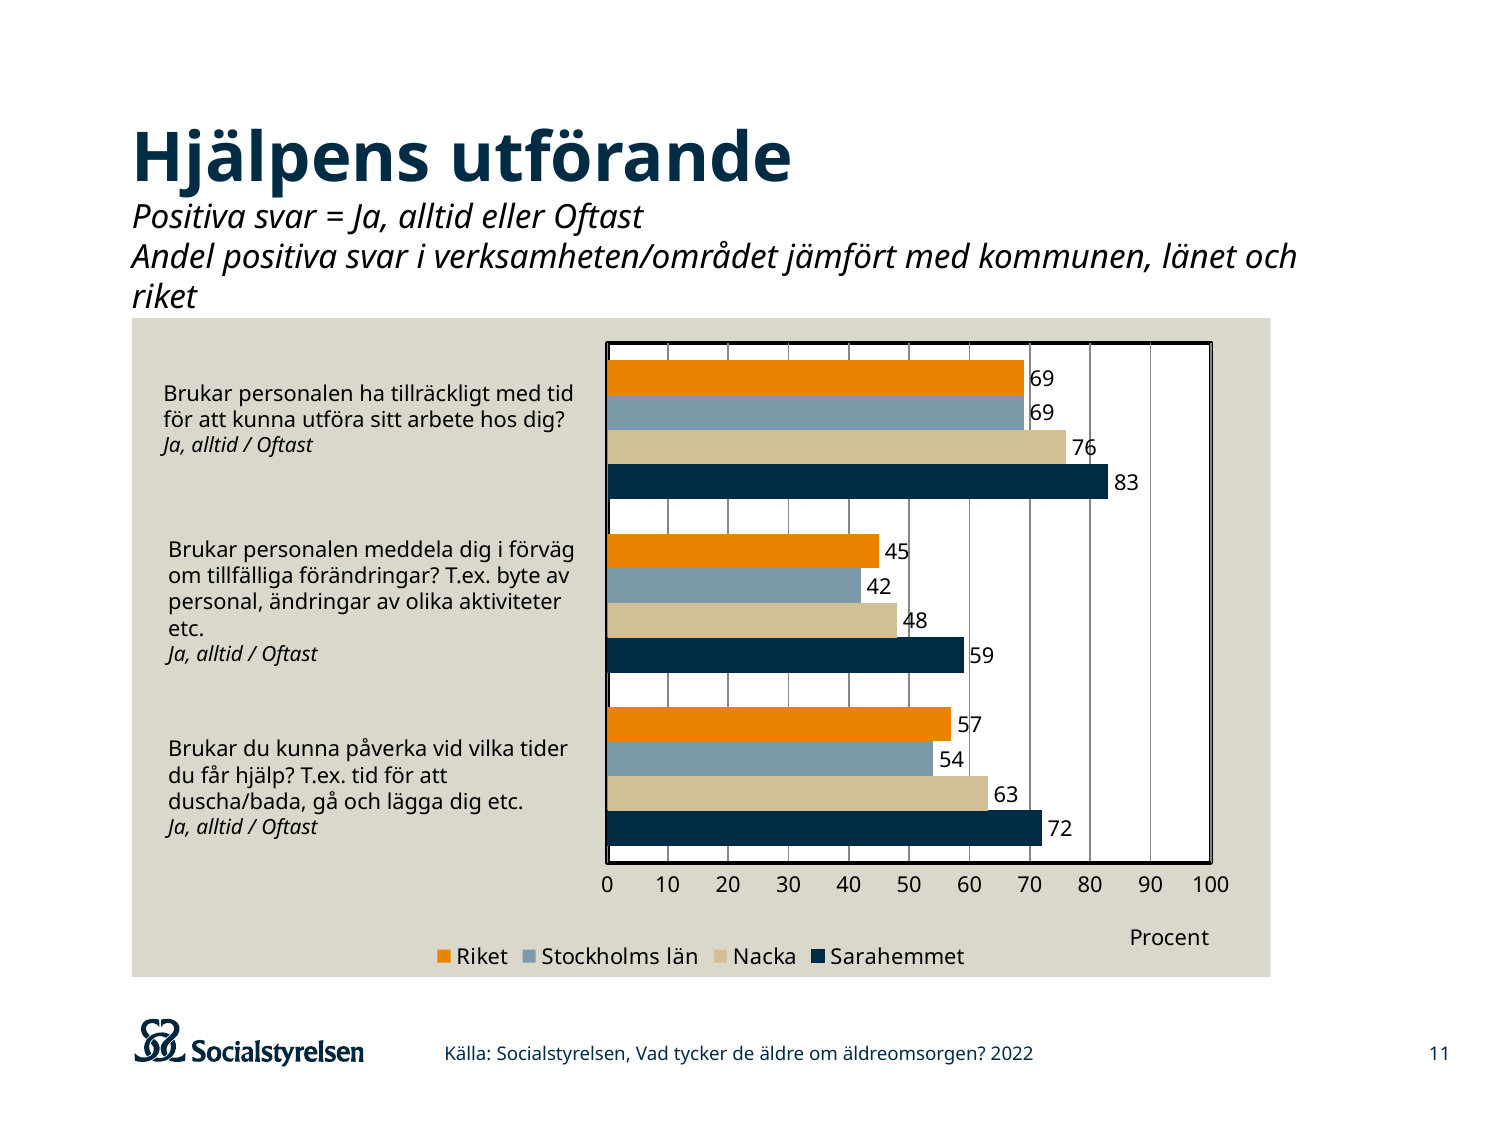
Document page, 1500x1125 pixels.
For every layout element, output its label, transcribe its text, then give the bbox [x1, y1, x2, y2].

chart [131, 317, 1271, 978]
footer Källa: Socialstyrelsen, Vad tycker de äldre om äldreomsorgen? 2022 [444, 1032, 1110, 1077]
slide_number 11 [1379, 1032, 1451, 1077]
title Hjälpens utförande Positiva svar = Ja, alltid eller Oftast Andel positiva svar i verksamheten/området jämfört med kommunen, länet och riket [131, 112, 1300, 295]
